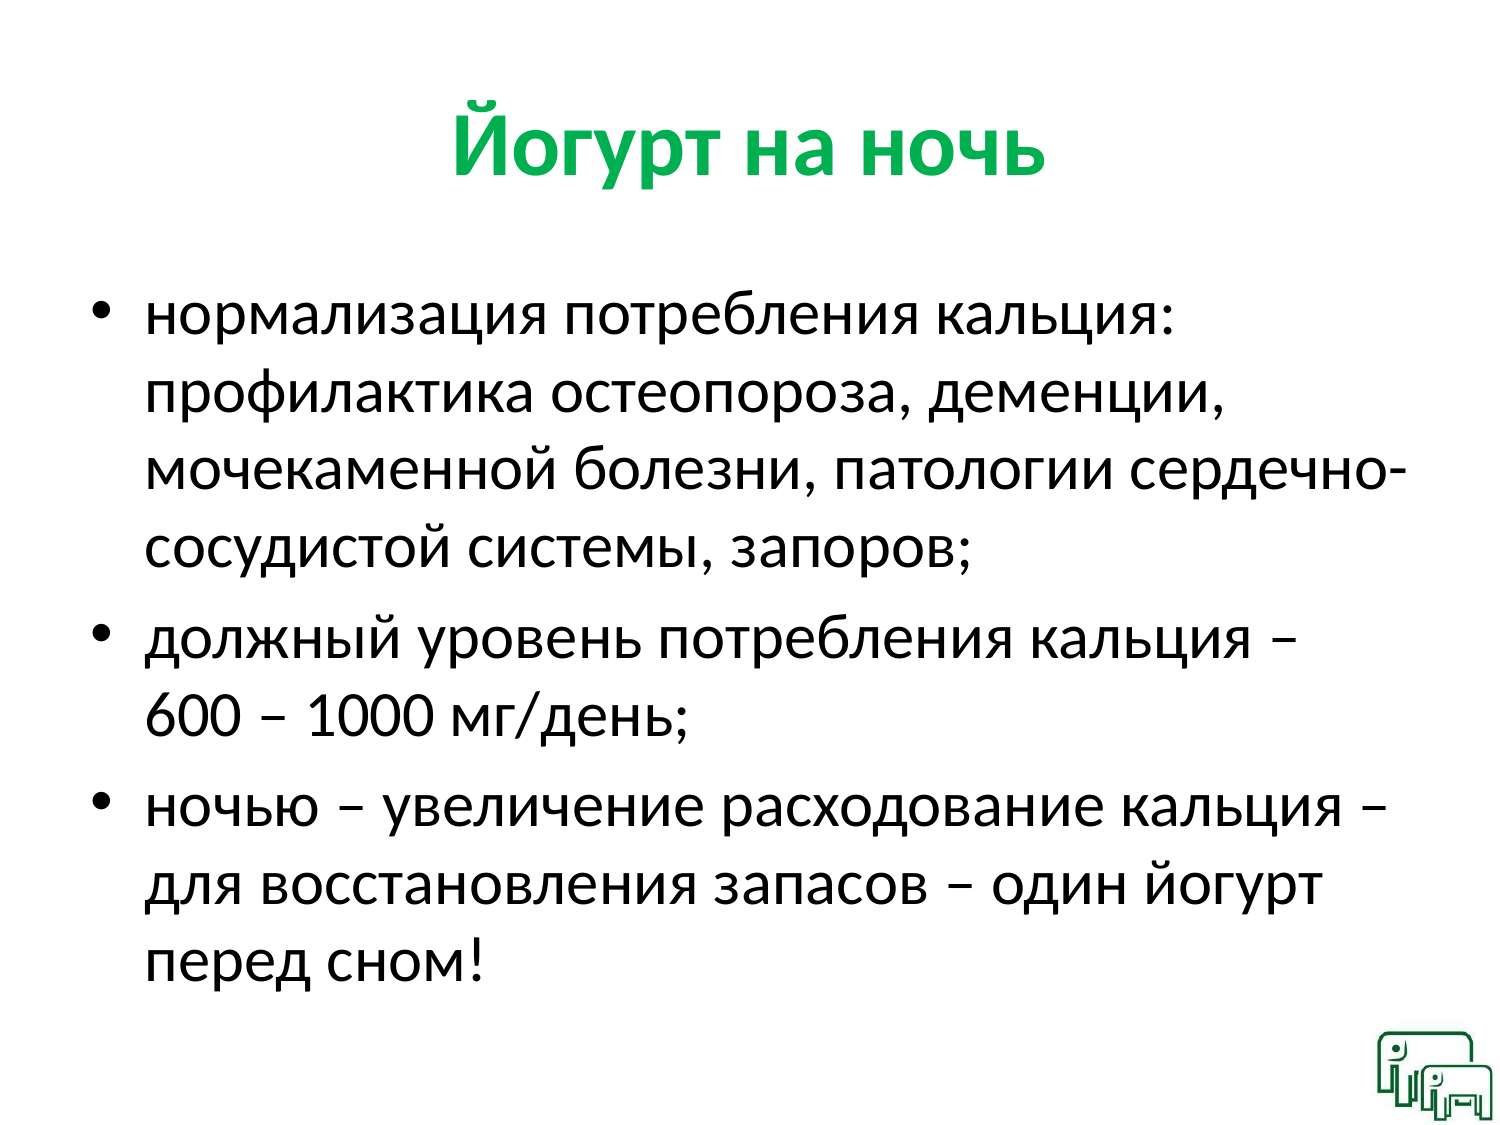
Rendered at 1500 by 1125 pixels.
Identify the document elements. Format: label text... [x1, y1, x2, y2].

title Йогурт на ночь [75, 45, 1425, 233]
picture [1370, 1019, 1500, 1125]
list нормализация потребления кальция: профилактика остеопороза, деменции, мочекаменной болезни, патологии сердечно-сосудистой системы, запоров; должный уровень потребления кальция – 600 – 1000 мг/день; ночью – увеличение расходование кальция – для восстановления запасов – один йогурт перед сном! [75, 262, 1425, 1005]
